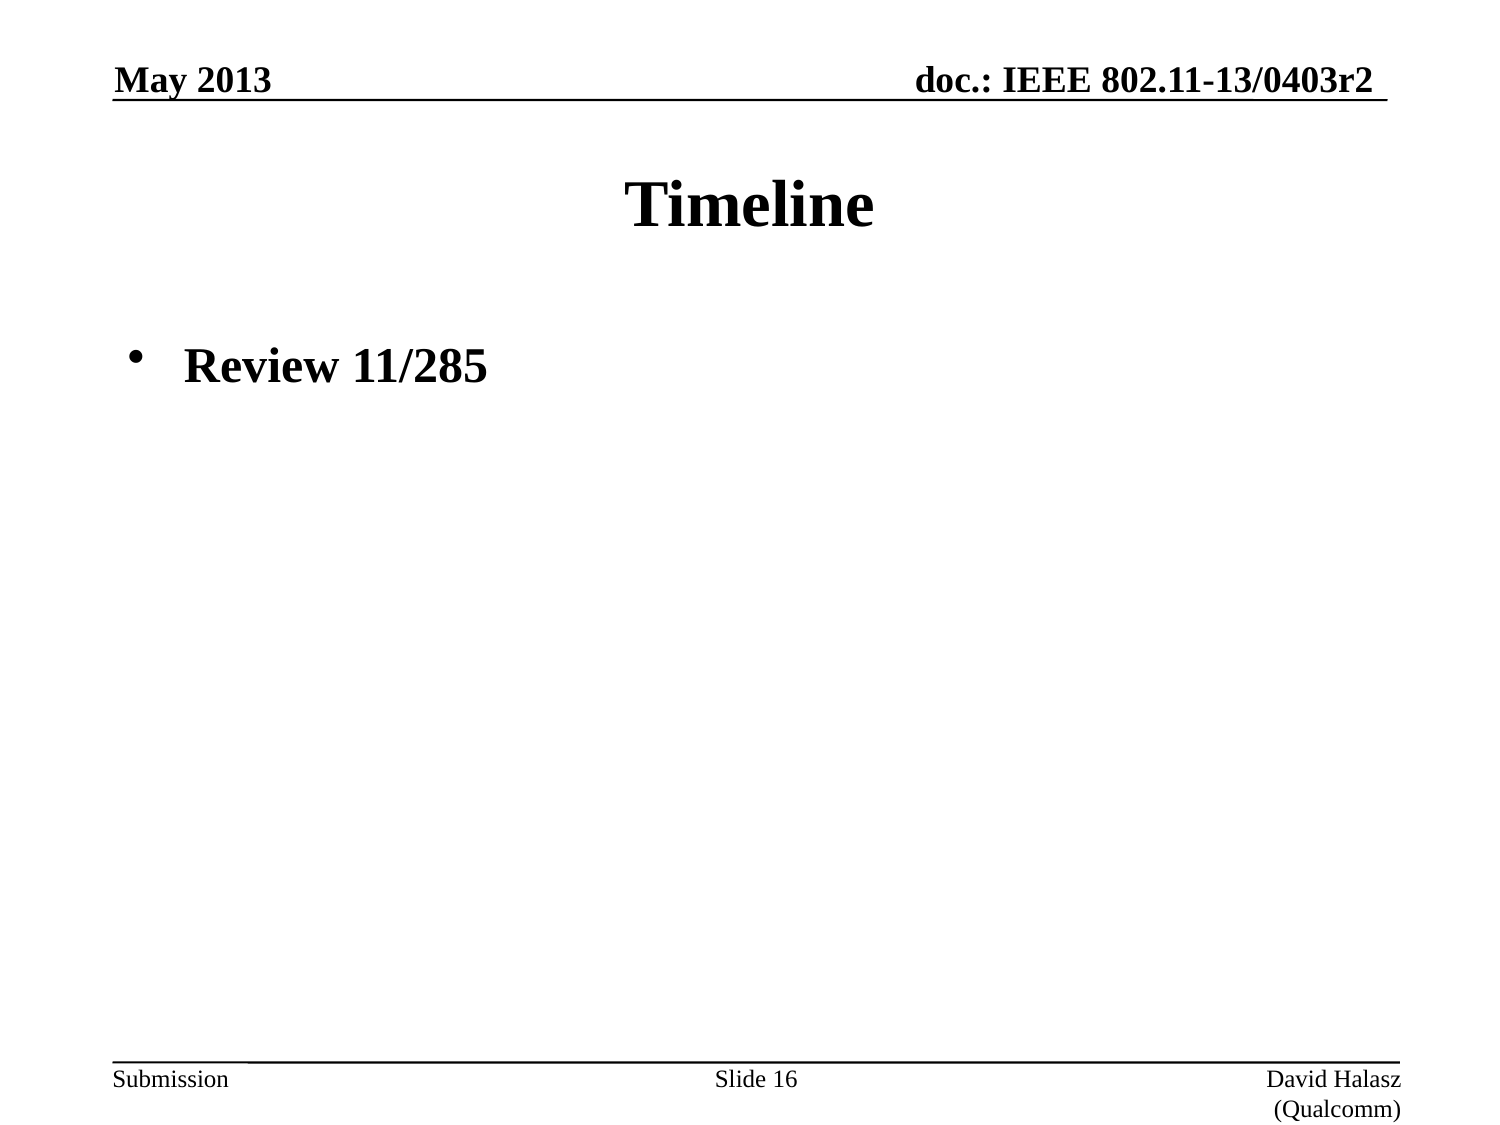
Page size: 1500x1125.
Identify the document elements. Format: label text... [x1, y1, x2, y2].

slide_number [114, 54, 333, 101]
footer David Halasz (Qualcomm) [1264, 1061, 1402, 1093]
slide_number Slide 16 [712, 1061, 800, 1093]
title Timeline [112, 112, 1388, 288]
list Review 11/285 [112, 324, 1388, 1001]
